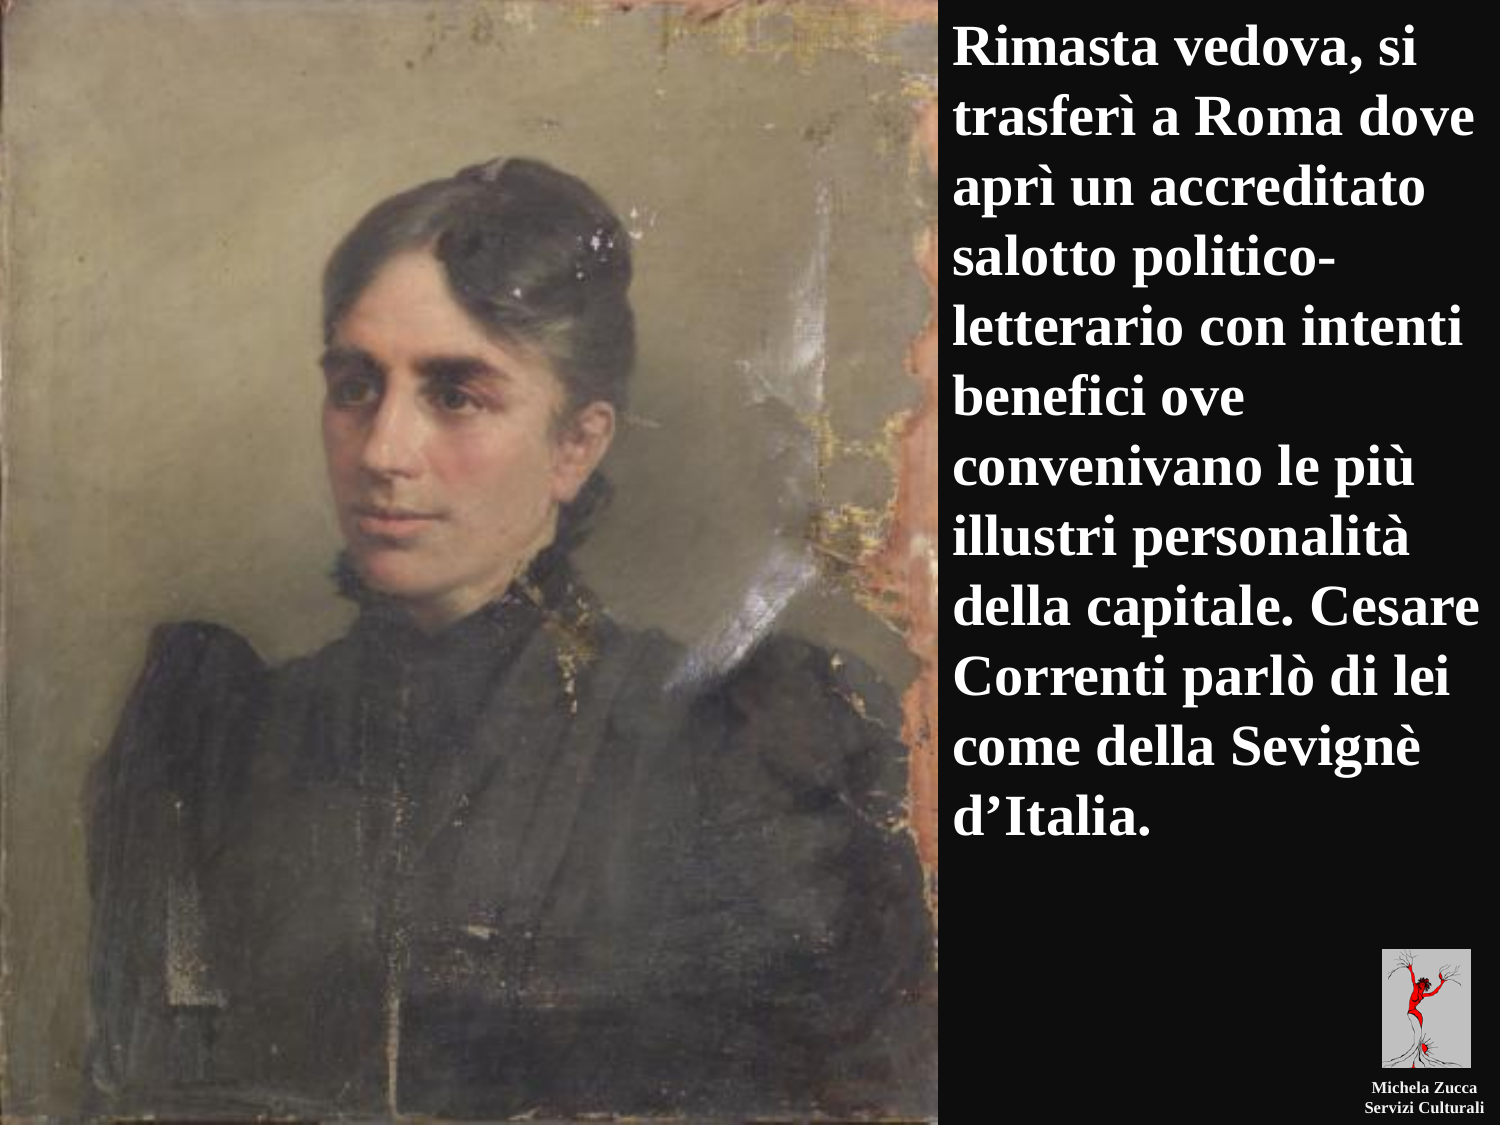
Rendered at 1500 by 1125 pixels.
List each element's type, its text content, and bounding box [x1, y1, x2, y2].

picture [1382, 948, 1472, 1068]
picture [0, 0, 938, 1125]
text_box Rimasta vedova, si trasferì a Roma dove aprì un accreditato salotto politico-letterario con intenti benefici ove convenivano le più illustri personalità della capitale. Cesare Correnti parlò di lei come della Sevignè d’Italia. [940, 0, 1500, 855]
text_box Michela Zucca Servizi Culturali [1349, 1069, 1500, 1125]
